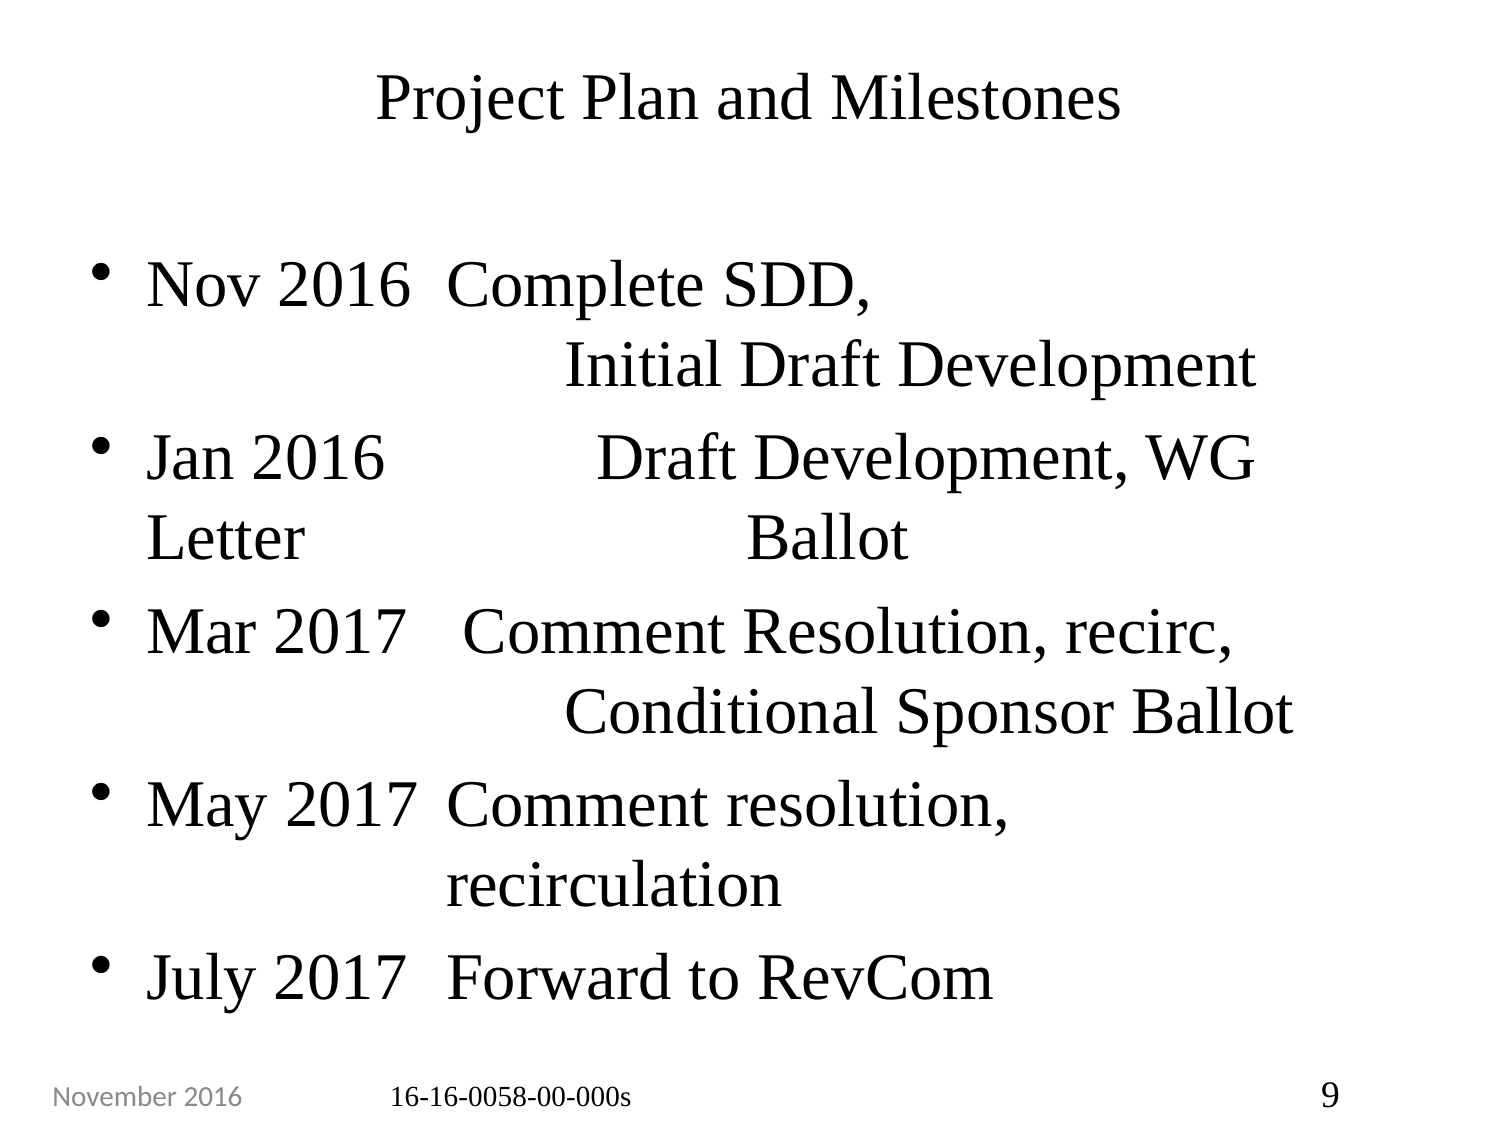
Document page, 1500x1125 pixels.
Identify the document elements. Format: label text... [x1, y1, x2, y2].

title Project Plan and Milestones [75, 45, 1425, 232]
list Nov 2016 Complete SDD, Initial Draft Development Jan 2016 Draft Development, WG Letter Ballot Mar 2017 Comment Resolution, recirc, Conditional Sponsor Ballot May 2017 Comment resolution, recirculation July 2017 Forward to RevCom [75, 232, 1425, 1005]
